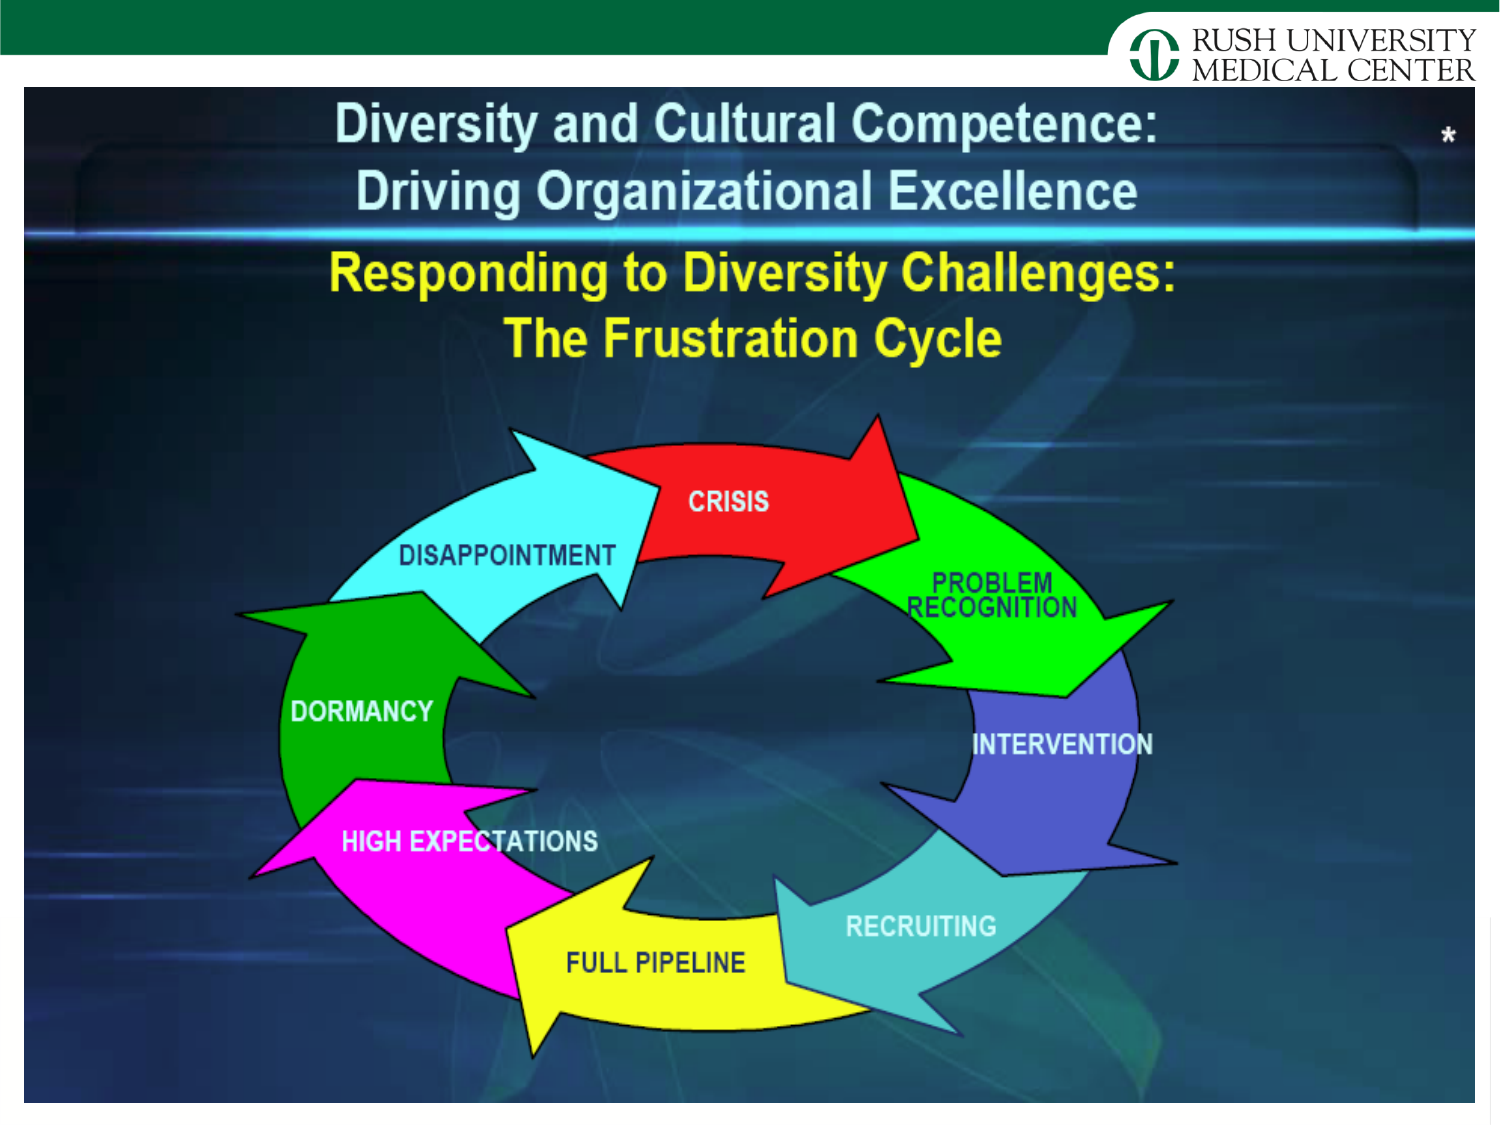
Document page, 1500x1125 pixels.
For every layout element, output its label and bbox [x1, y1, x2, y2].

picture [0, 0, 1500, 1125]
list [24, 87, 1476, 1103]
